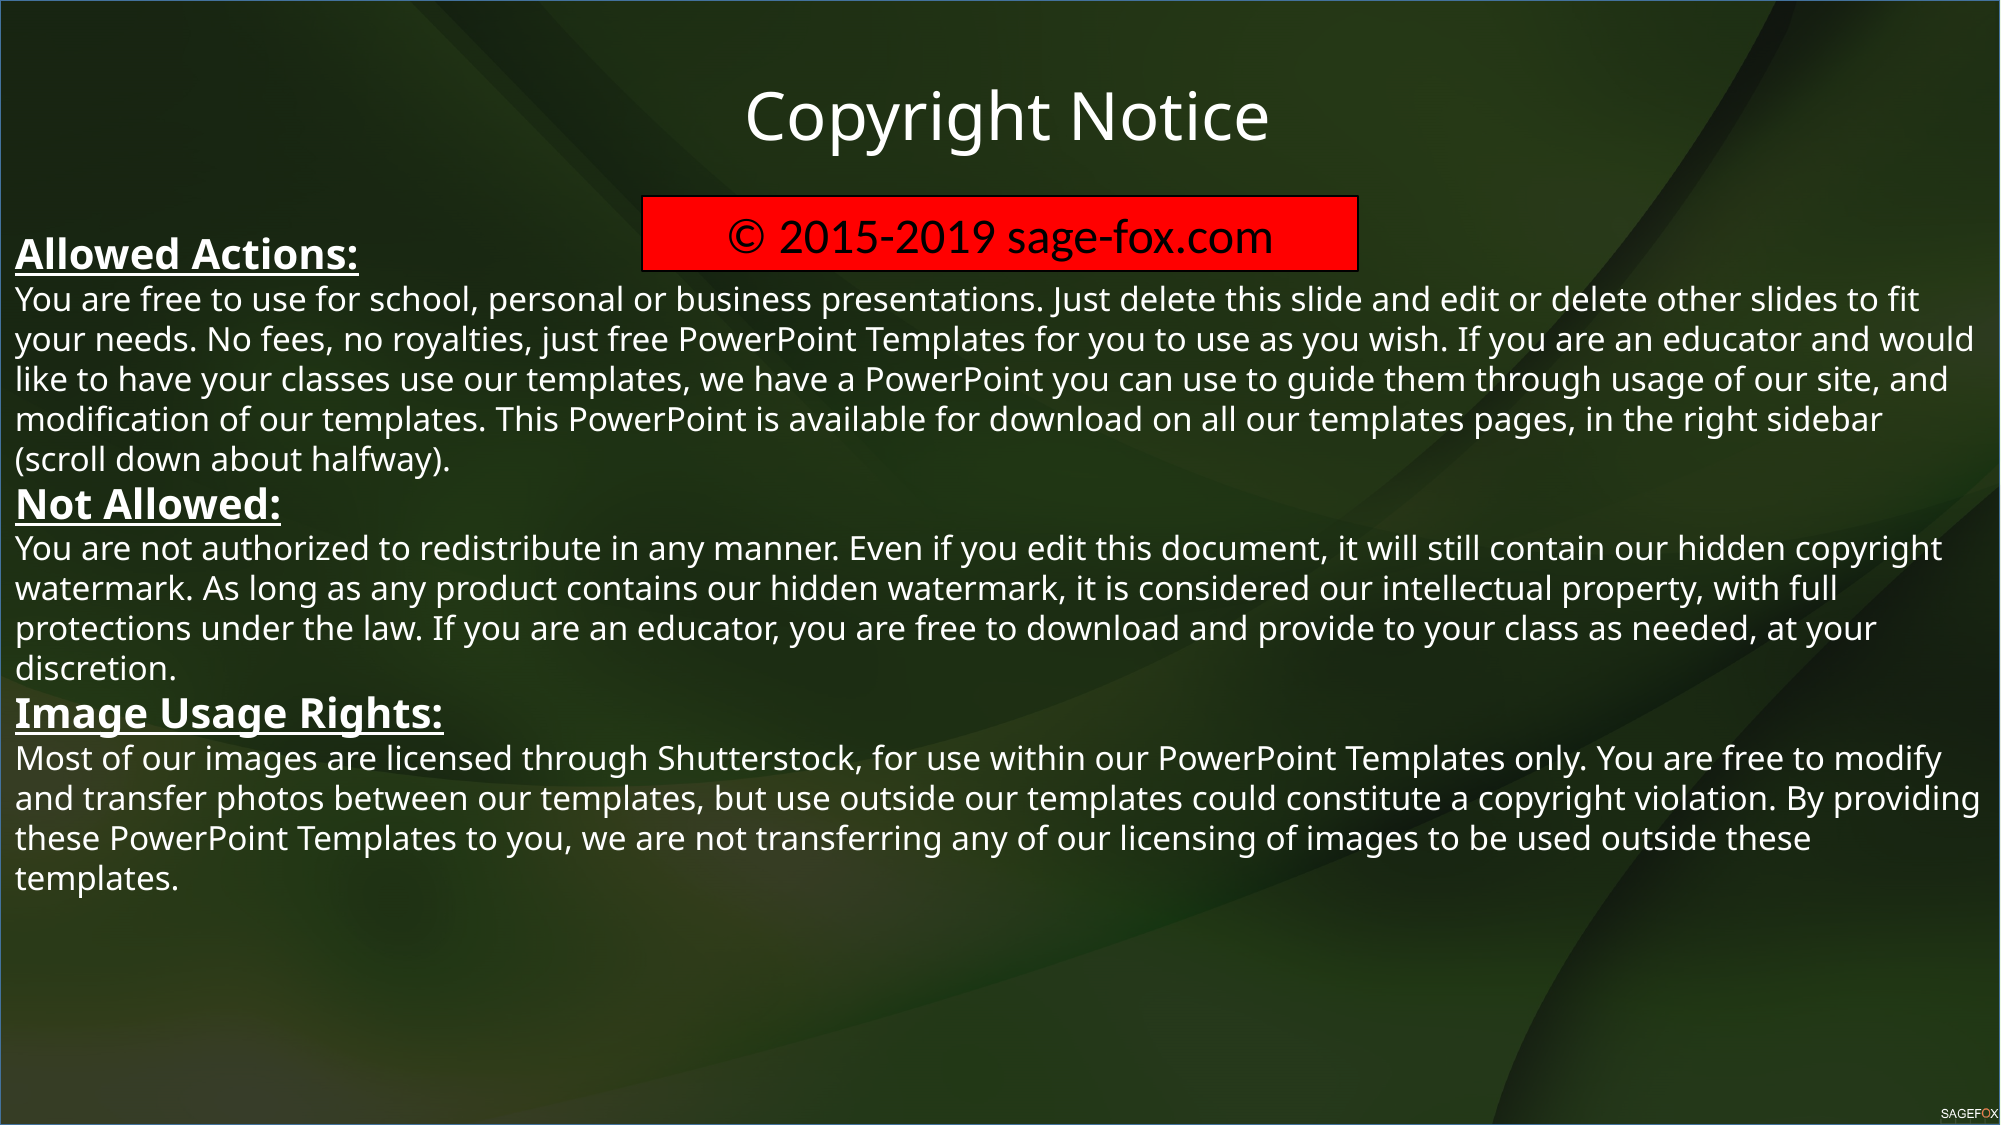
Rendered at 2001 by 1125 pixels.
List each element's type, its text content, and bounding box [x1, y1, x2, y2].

text_box © 2015-2019 sage-fox.com [641, 196, 1358, 272]
text_box Allowed Actions: You are free to use for school, personal or business presentations. Just delete this slide and edit or delete other slides to fit your needs. No fees, no royalties, just free PowerPoint Templates for you to use as you wish. If you are an educator and would like to have your classes use our templates, we have a PowerPoint you can use to guide them through usage of our site, and modification of our templates. This PowerPoint is available for download on all our templates pages, in the right sidebar (scroll down about halfway). Not Allowed: You are not authorized to redistribute in any manner. Even if you edit this document, it will still contain our hidden copyright watermark. As long as any product contains our hidden watermark, it is considered our intellectual property, with full protections under the law. If you are an educator, you are free to download and provide to your class as needed, at your discretion. Image Usage Rights: Most of our images are licensed through Shutterstock, for use within our PowerPoint Templates only. You are free to modify and transfer photos between our templates, but use outside our templates could constitute a copyright violation. By providing these PowerPoint Templates to you, we are not transferring any of our licensing of images to be used outside these templates. [0, 0, 2000, 1125]
title Copyright Notice [493, 60, 1524, 178]
